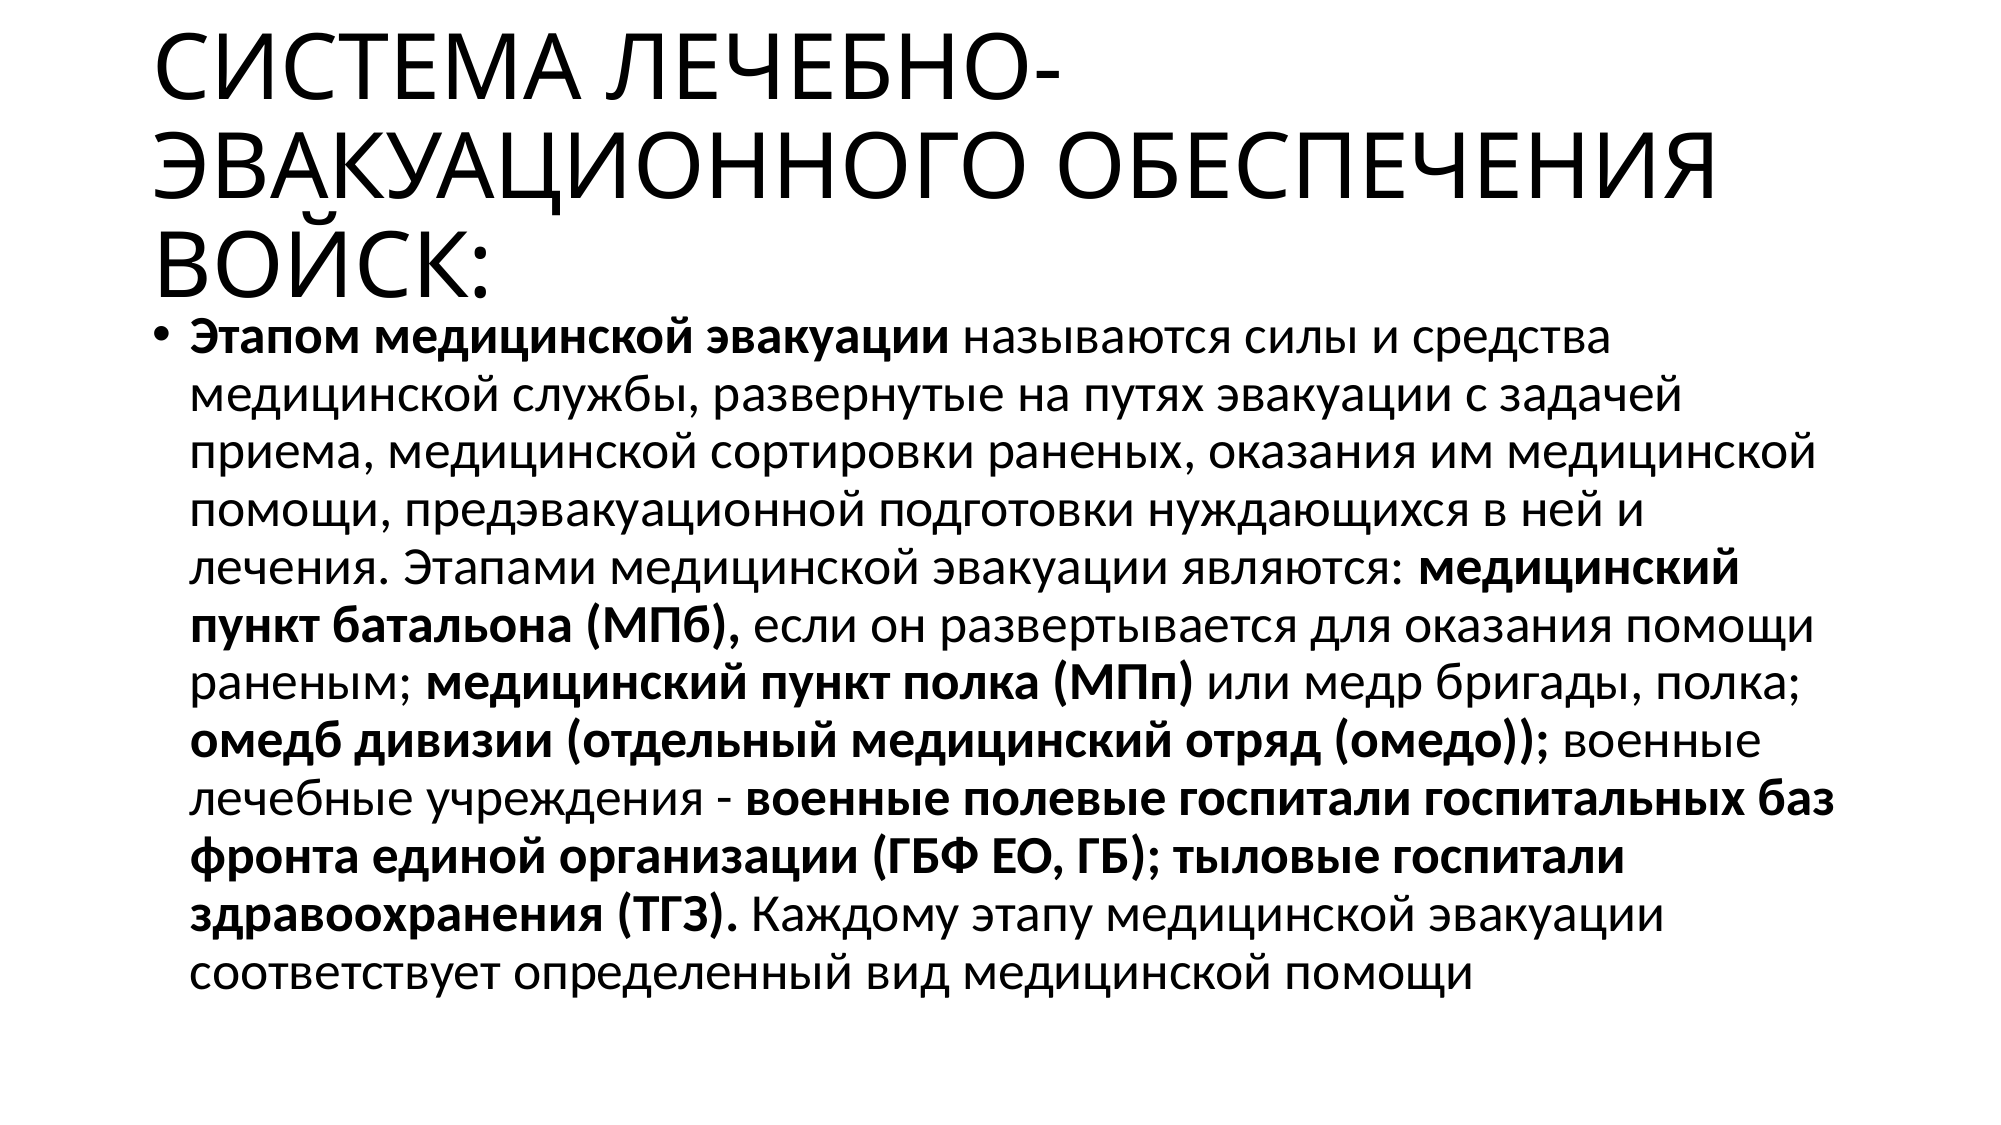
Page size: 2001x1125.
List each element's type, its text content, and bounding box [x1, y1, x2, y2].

title СИСТЕМА ЛЕЧЕБНО-ЭВАКУАЦИОННОГО ОБЕСПЕЧЕНИЯ ВОЙСК: [137, 59, 1863, 278]
list Этапом медицинской эвакуации называются силы и средства медицинской службы, развернутые на путях эвакуации с задачей приема, медицинской сортировки раненых, оказания им медицинской помощи, предэвакуационной подготовки нуждающихся в ней и лечения. Этапами медицинской эвакуации являются: медицинский пункт батальона (МПб), если он развертывается для оказания помощи раненым; медицинский пункт полка (МПп) или медр бригады, полка; омедб дивизии (отдельный медицинский отряд (омедо)); военные лечебные учреждения - военные полевые госпитали госпитальных баз фронта единой организации (ГБФ ЕО, ГБ); тыловые госпитали здравоохранения (ТГЗ). Каждому этапу медицинской эвакуации соответствует определенный вид медицинской помощи [137, 299, 1863, 1014]
